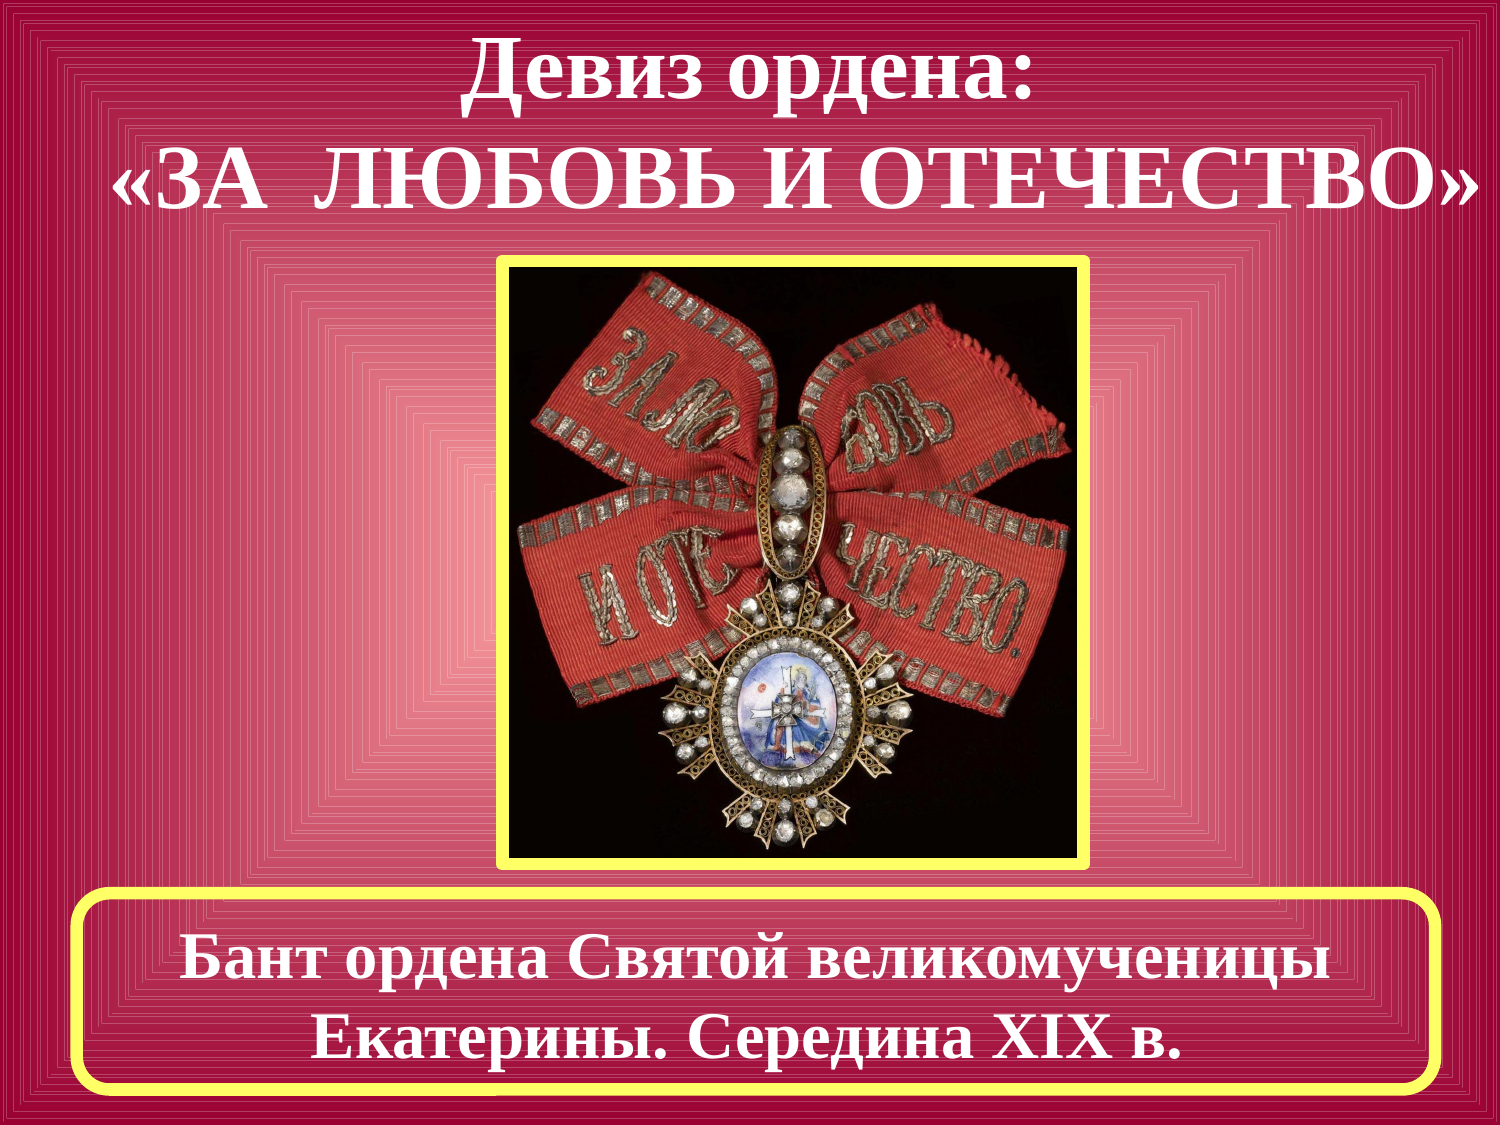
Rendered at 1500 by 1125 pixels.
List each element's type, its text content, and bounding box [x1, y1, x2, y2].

picture [508, 266, 1078, 858]
text_box Бант ордена Святой великомученицы Екатерины. Середина XIX в. [74, 891, 1438, 1092]
text_box Девиз ордена: «ЗА ЛЮБОВЬ И ОТЕЧЕСТВО» [0, 0, 1500, 235]
